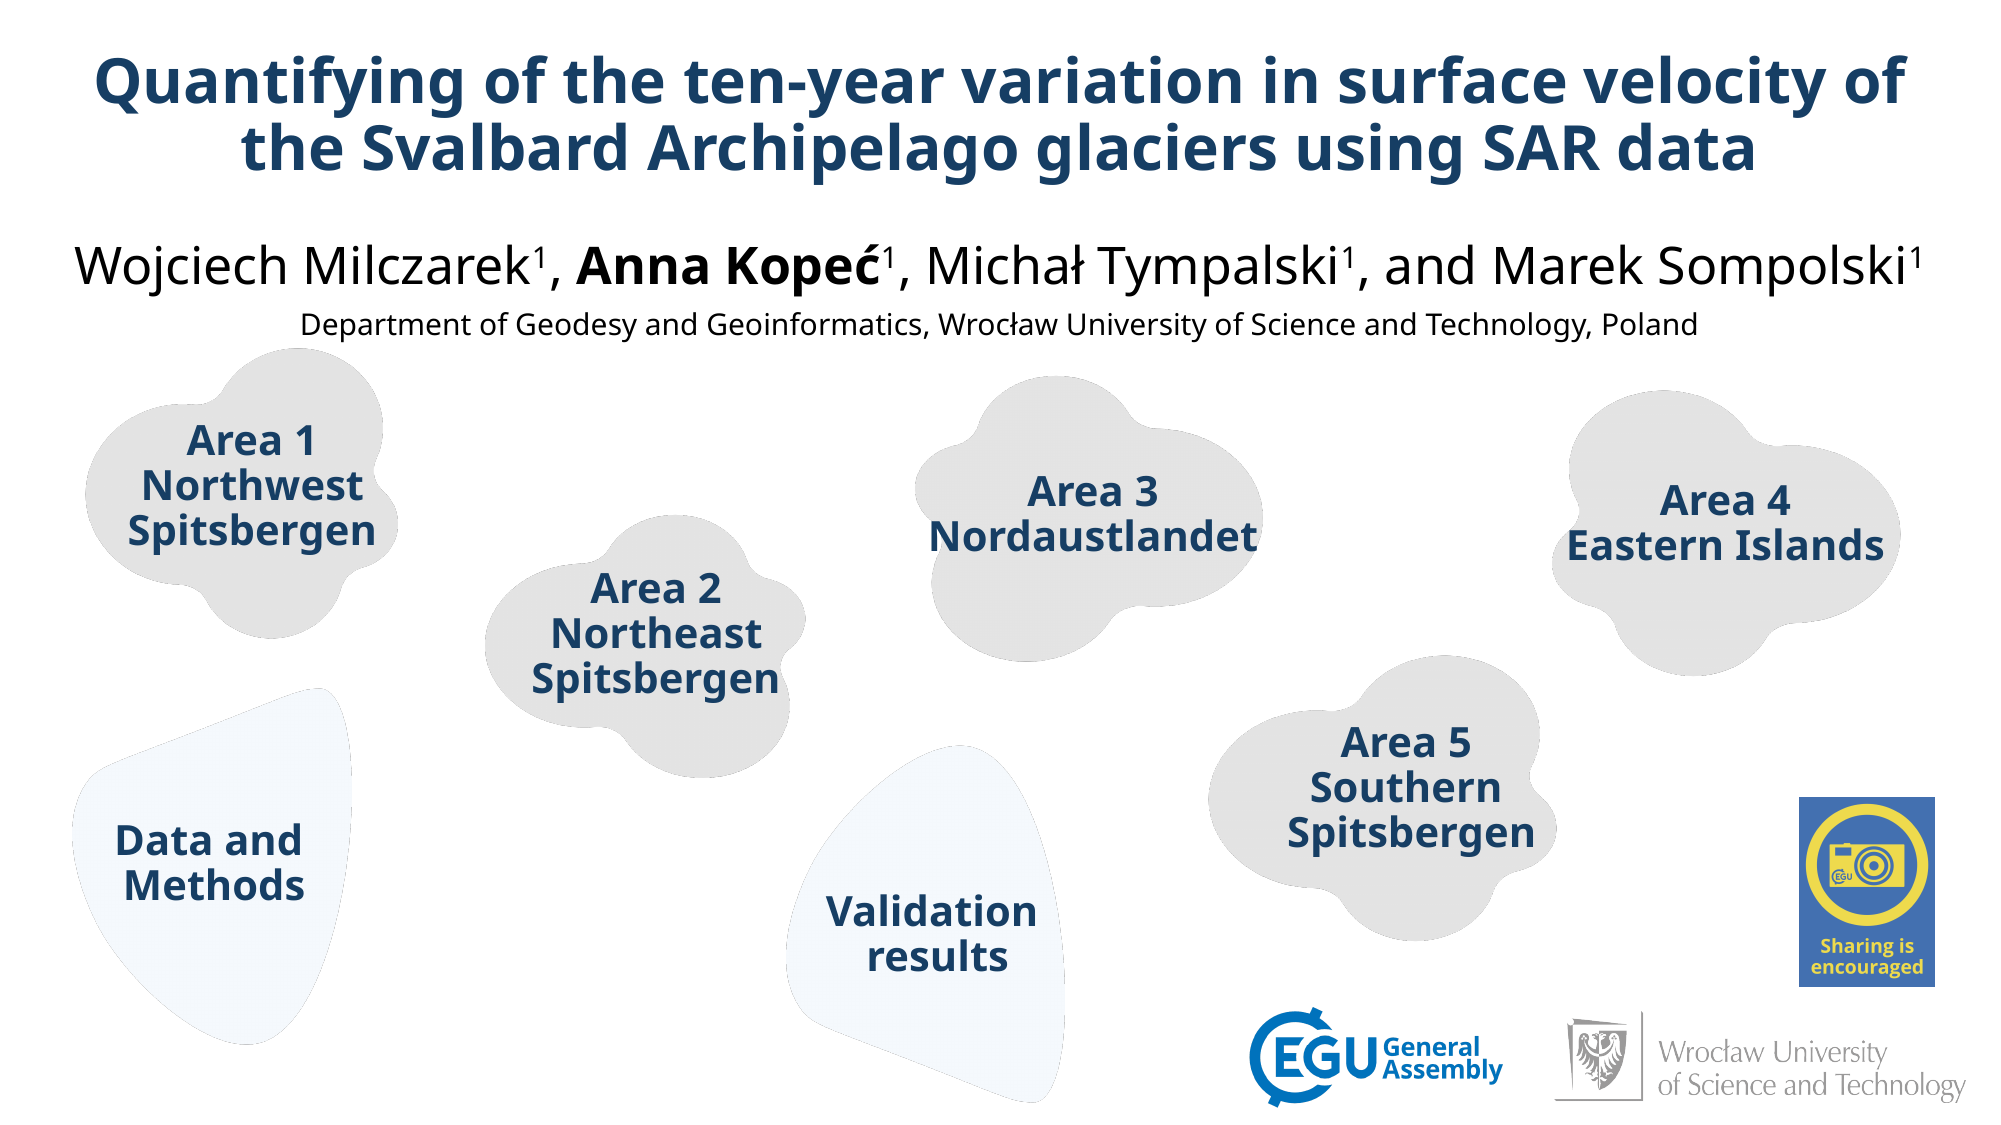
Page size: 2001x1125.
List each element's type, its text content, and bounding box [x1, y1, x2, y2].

text_box Wojciech Milczarek1, Anna Kopeć1, Michał Tympalski1, and Marek Sompolski1 Department of Geodesy and Geoinformatics, Wrocław University of Science and Technology, Poland [588, 232, 702, 366]
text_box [1450, 217, 2000, 837]
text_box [1021, 482, 1769, 1102]
text_box Quantifying of the ten-year variation in surface velocity of the Svalbard Archipelago glaciers using SAR data [61, 24, 1939, 210]
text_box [1238, 994, 1966, 1119]
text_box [0, 609, 470, 1125]
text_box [667, 665, 1184, 1125]
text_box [0, 172, 588, 609]
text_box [311, 366, 702, 937]
picture [1798, 796, 1935, 987]
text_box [702, 214, 1450, 665]
